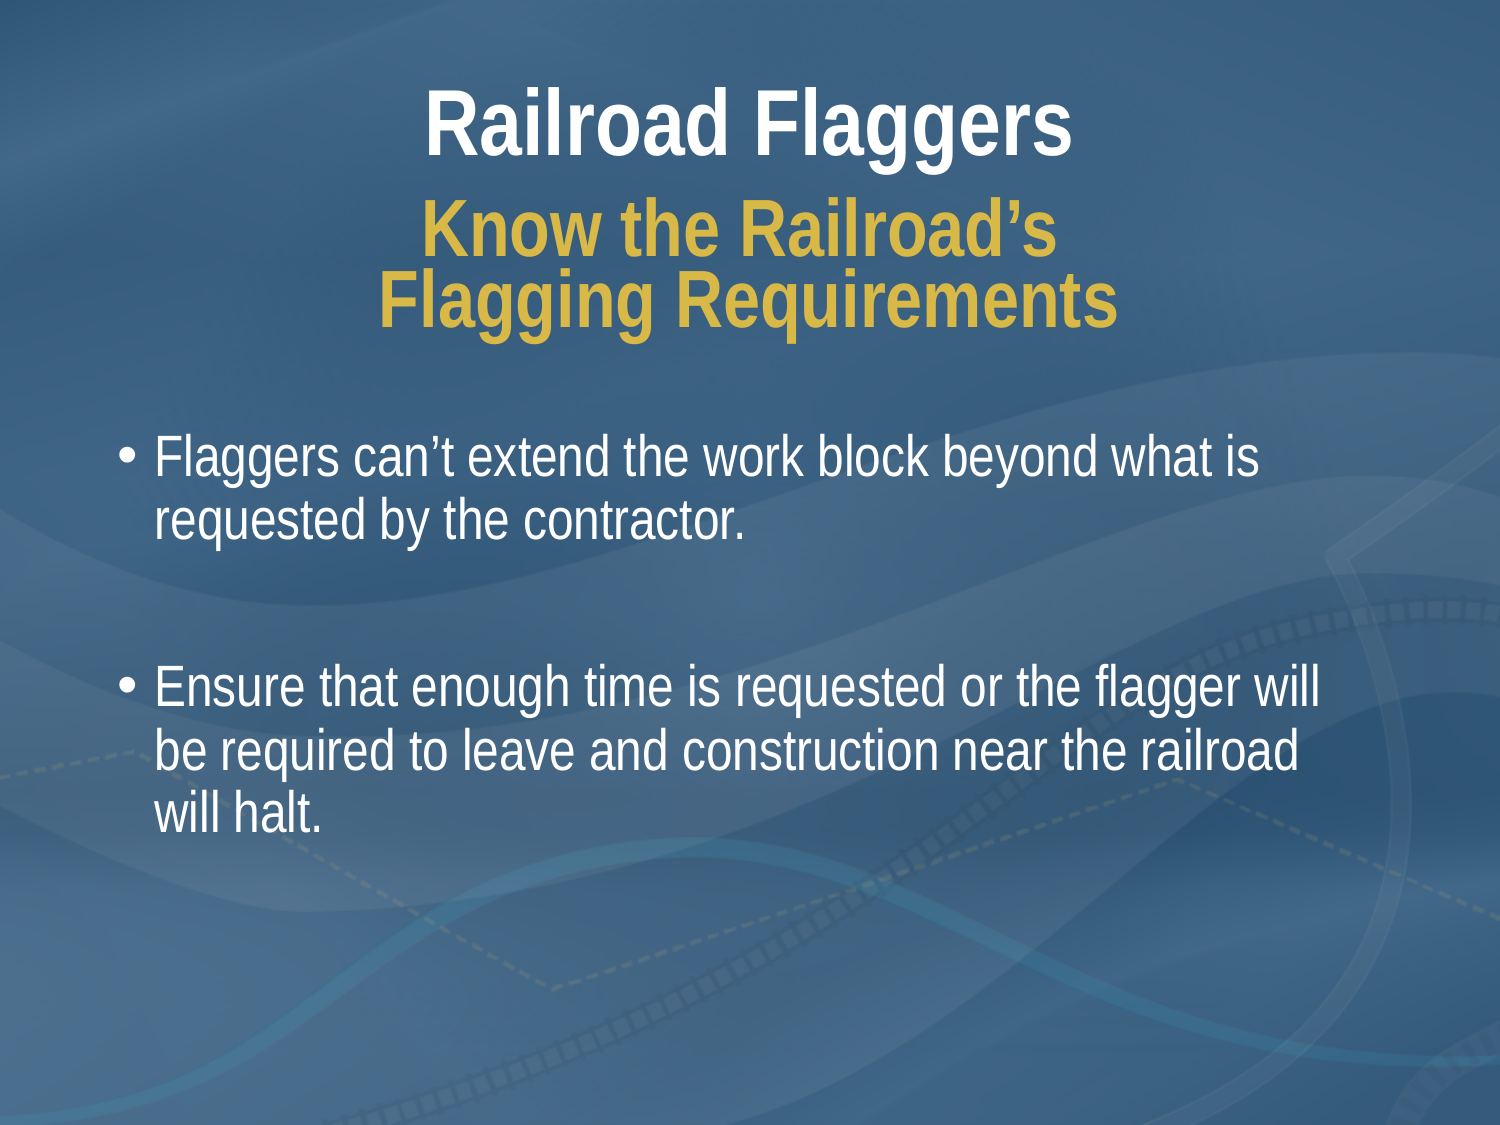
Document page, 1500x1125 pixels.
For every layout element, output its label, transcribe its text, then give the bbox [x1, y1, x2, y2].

list Flaggers can’t extend the work block beyond what is requested by the contractor. Ensure that enough time is requested or the flagger will be required to leave and construction near the railroad will halt. [102, 418, 1365, 1100]
list Know the Railroad’s Flagging Requirements [102, 194, 1397, 270]
title Railroad Flaggers [102, 23, 1397, 194]
picture [0, 0, 1500, 1125]
